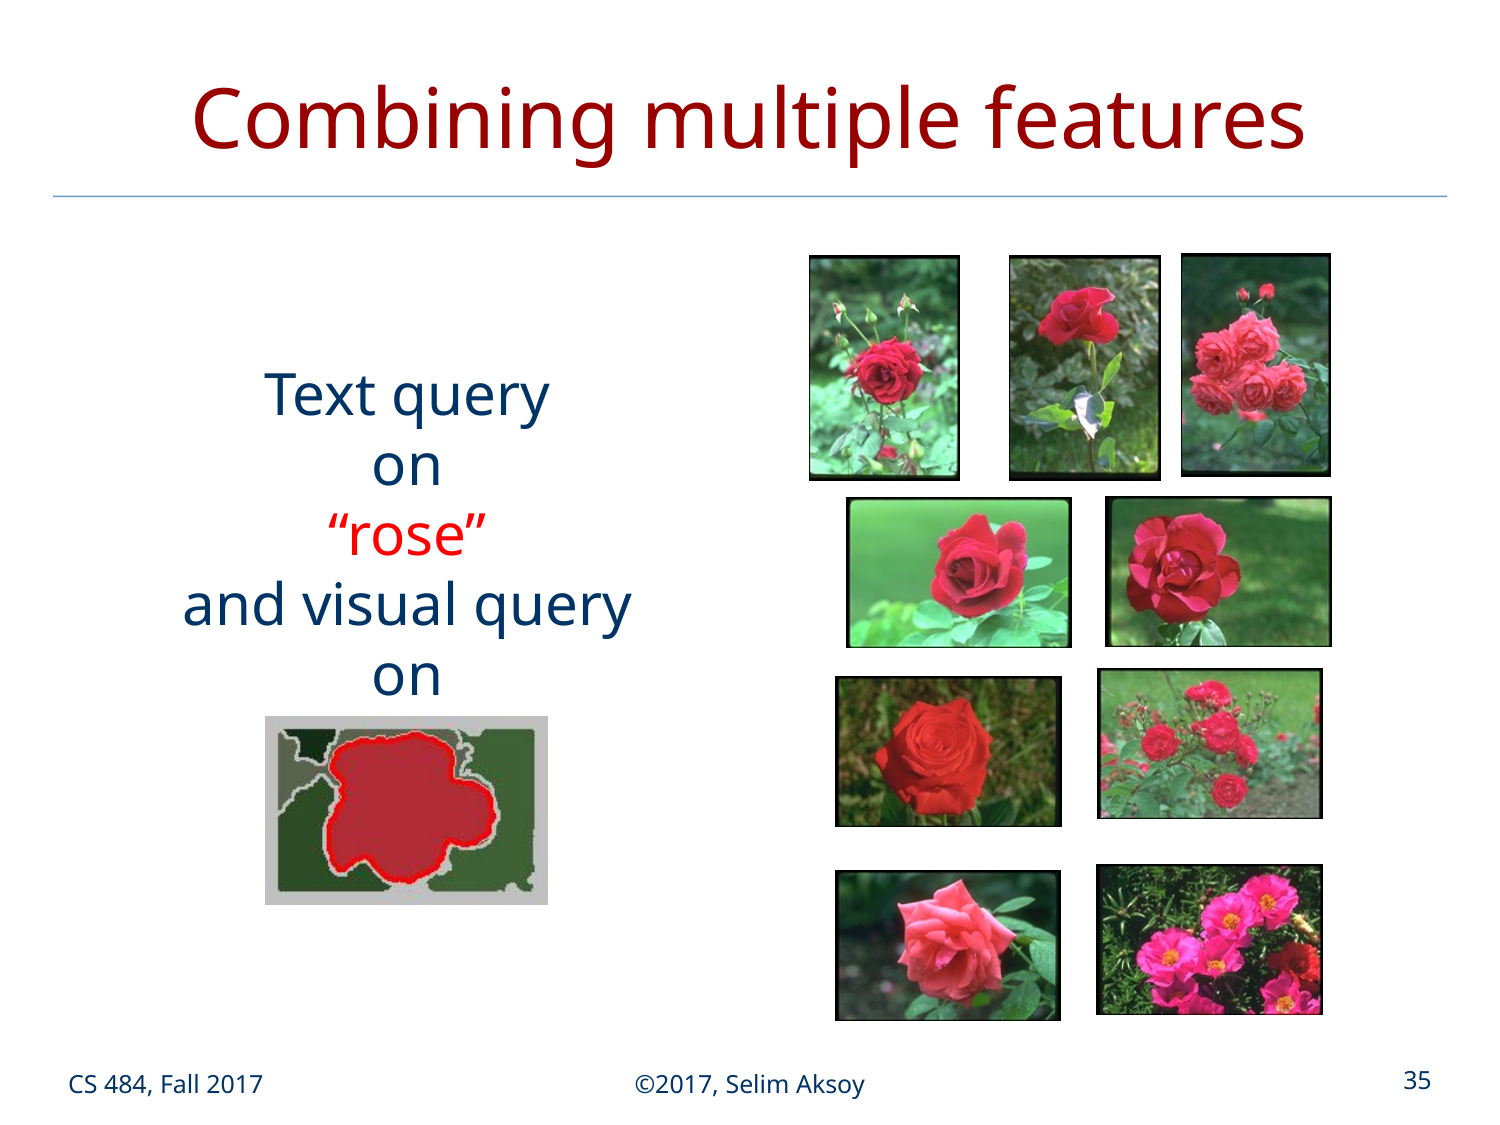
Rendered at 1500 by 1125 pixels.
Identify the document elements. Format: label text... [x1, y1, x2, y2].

picture [1096, 668, 1323, 819]
picture [1009, 255, 1161, 482]
slide_number 35 [1134, 1052, 1448, 1107]
footer ©2017, Selim Aksoy [511, 1052, 988, 1107]
text_box Text query on “rose” and visual query on [147, 350, 668, 715]
picture [1096, 864, 1323, 1015]
picture [1105, 496, 1332, 647]
picture [835, 676, 1062, 827]
picture [835, 870, 1062, 1022]
slide_number CS 484, Fall 2017 [52, 1052, 366, 1107]
picture [1180, 253, 1331, 478]
picture [265, 716, 549, 906]
picture [808, 255, 960, 482]
picture [845, 496, 1072, 648]
title Combining multiple features [53, 31, 1447, 173]
